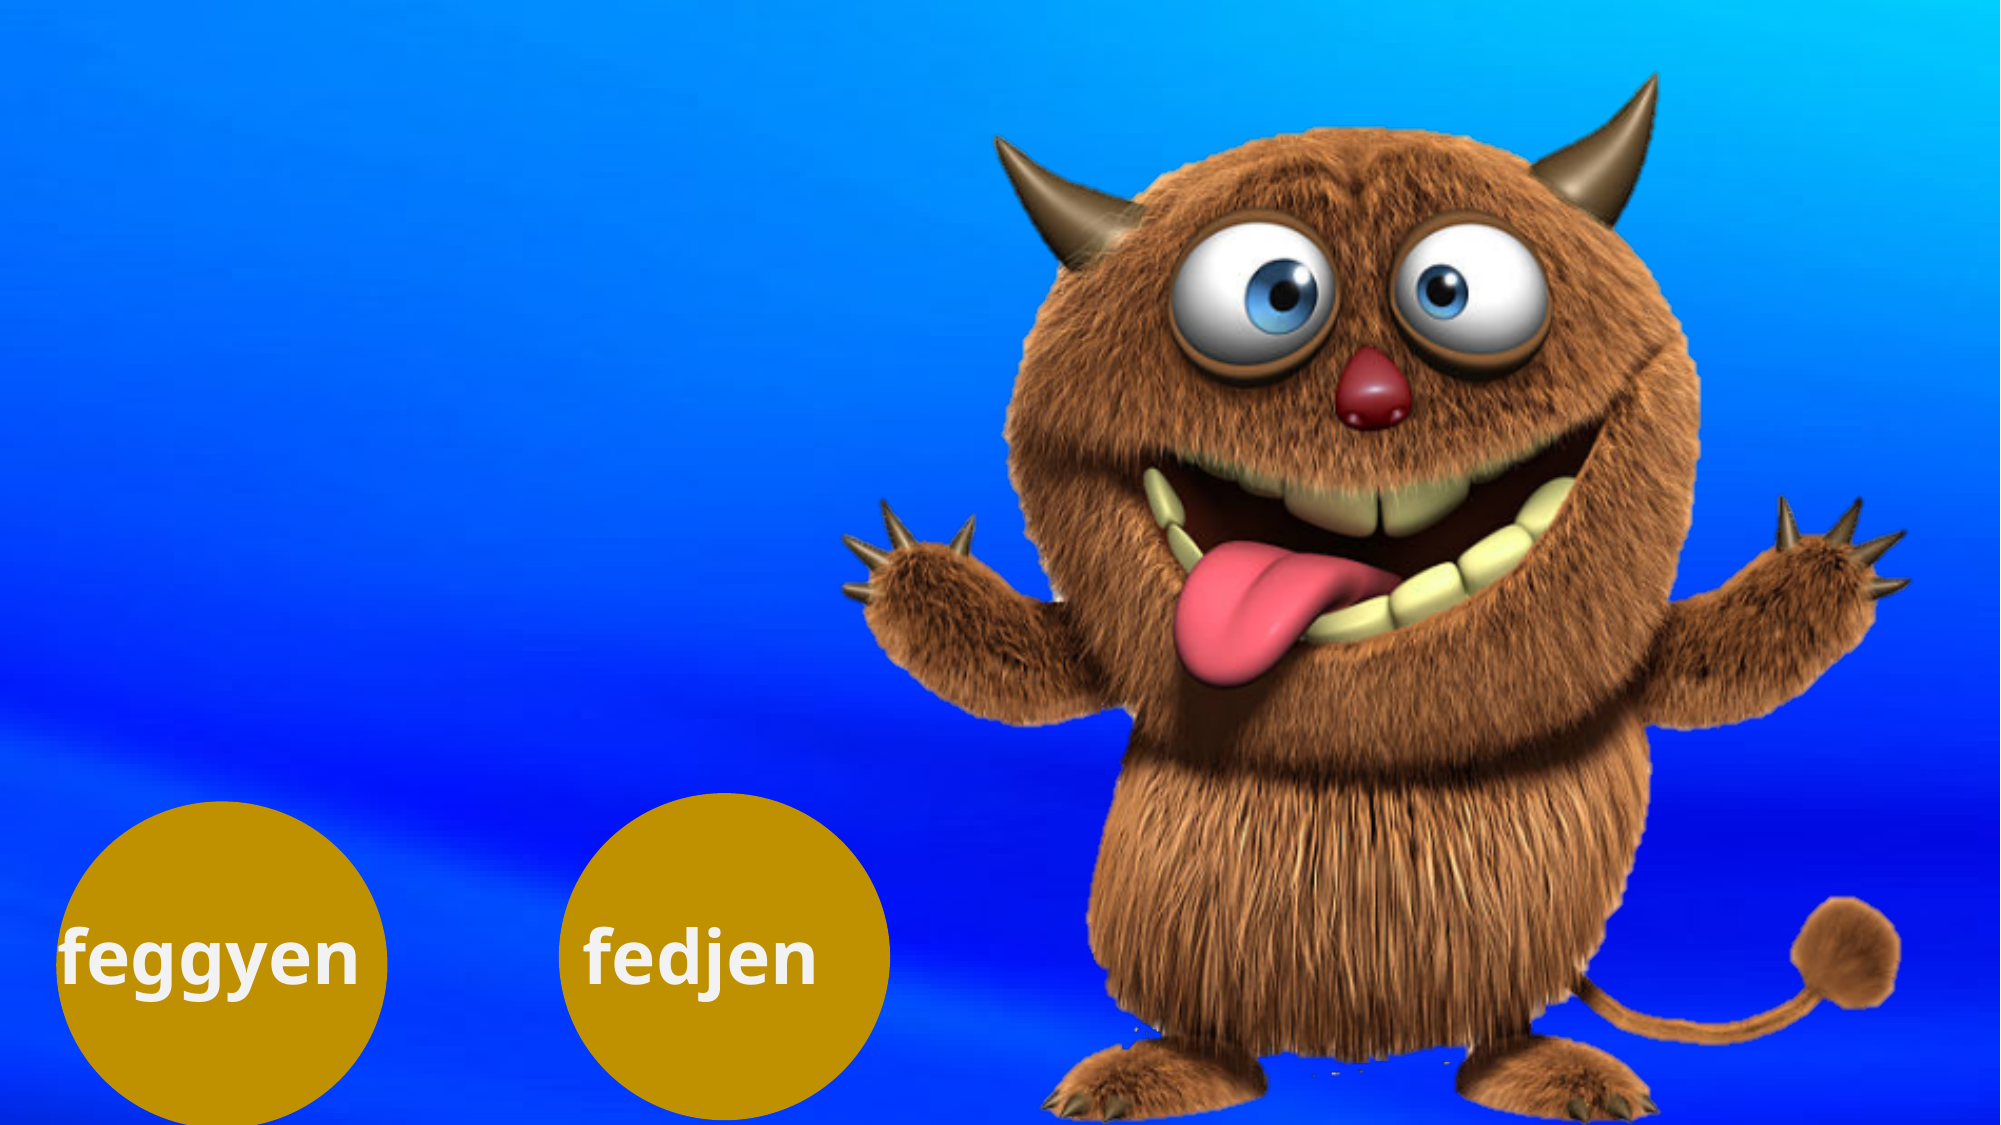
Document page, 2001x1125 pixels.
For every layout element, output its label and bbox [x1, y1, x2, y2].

text_box [558, 793, 891, 1121]
picture [0, 0, 2000, 1125]
text_box [42, 801, 397, 1125]
